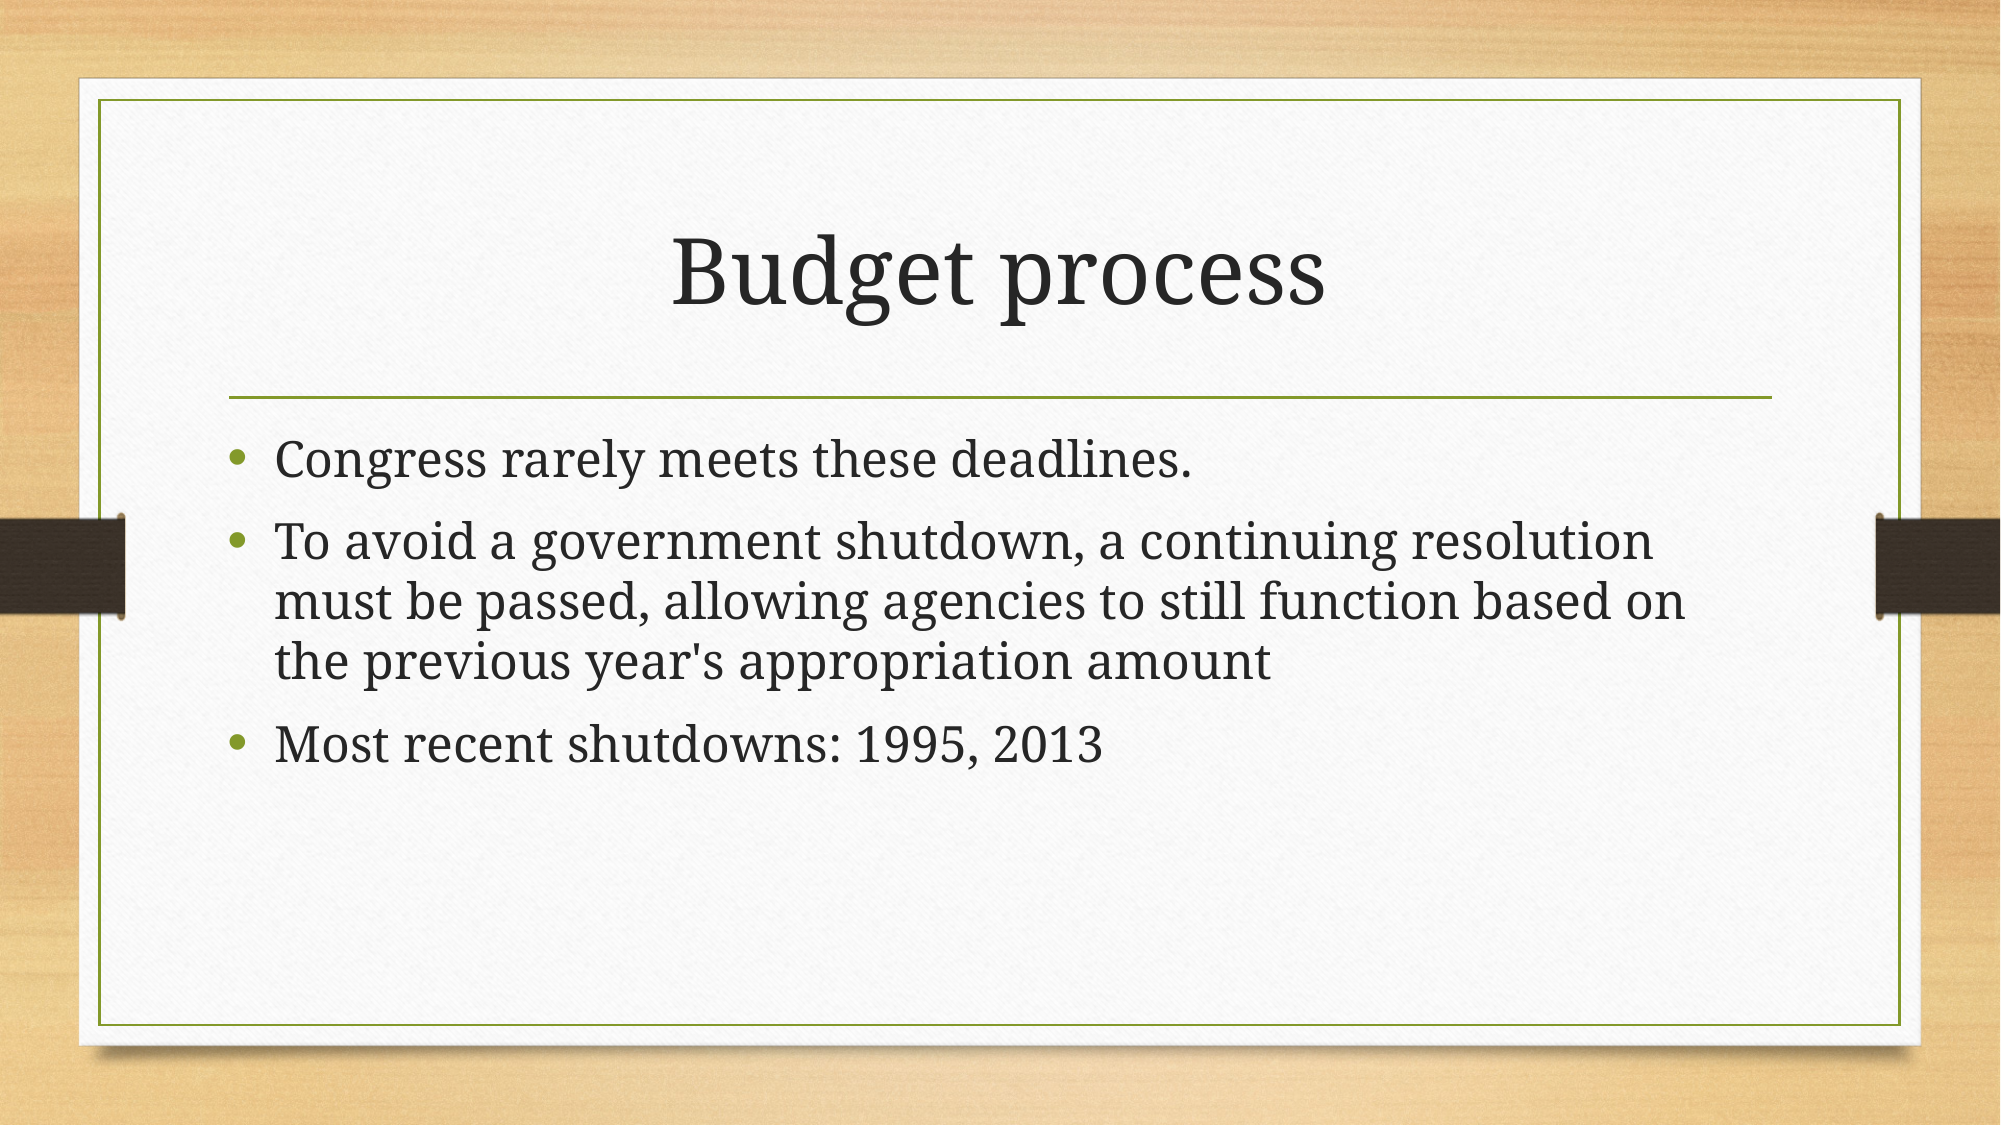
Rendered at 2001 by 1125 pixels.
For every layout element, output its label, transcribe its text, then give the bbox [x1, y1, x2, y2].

picture [0, 0, 2001, 1125]
title Budget process [212, 161, 1788, 375]
list Congress rarely meets these deadlines. To avoid a government shutdown, a continuing resolution must be passed, allowing agencies to still function based on the previous year's appropriation amount Most recent shutdowns: 1995, 2013 [212, 419, 1788, 964]
